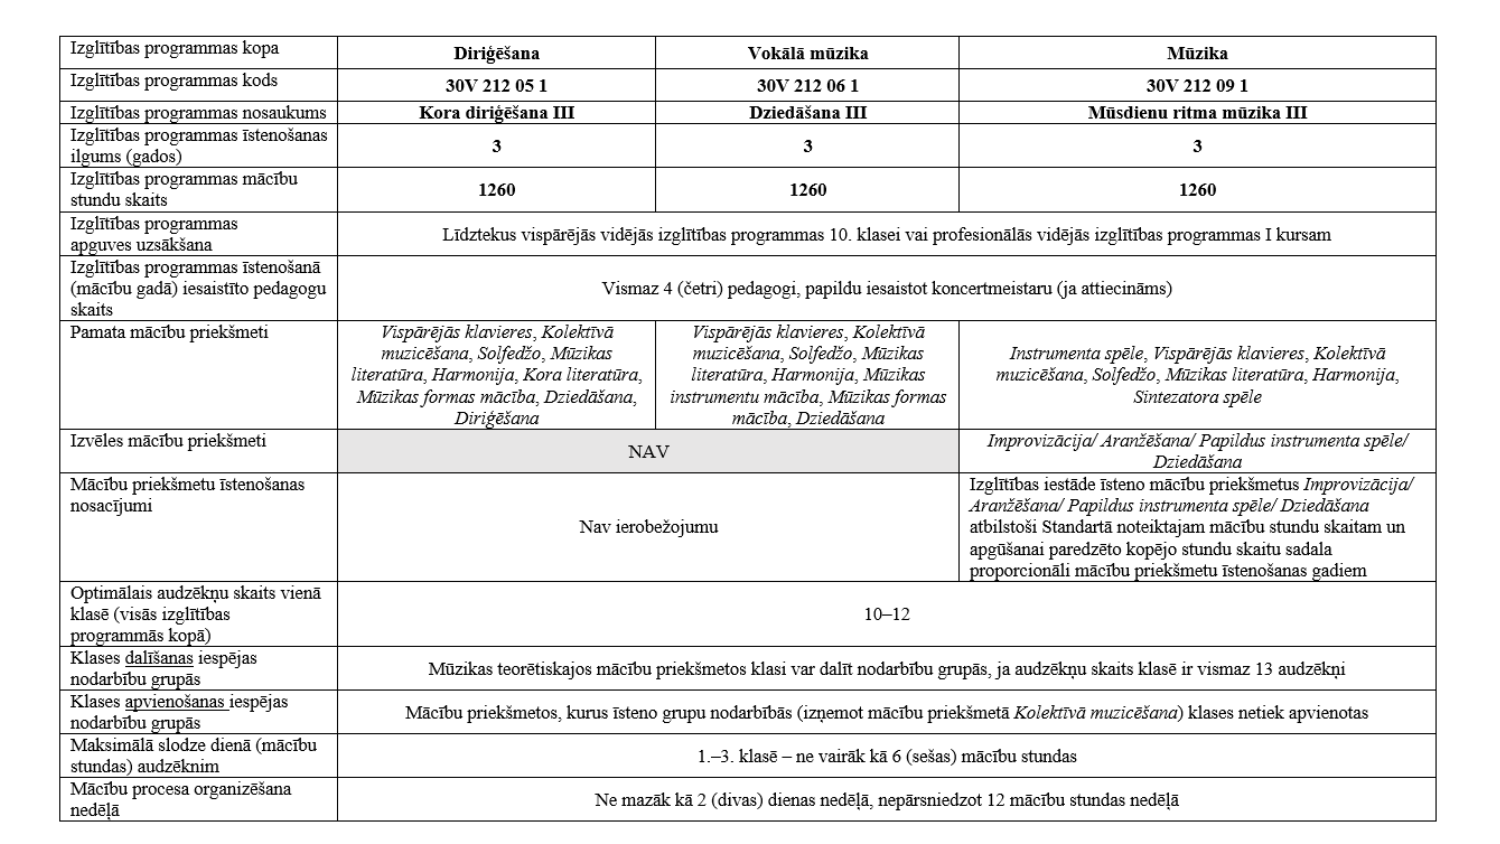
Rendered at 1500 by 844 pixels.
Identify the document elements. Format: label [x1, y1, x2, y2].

picture [54, 30, 1445, 828]
